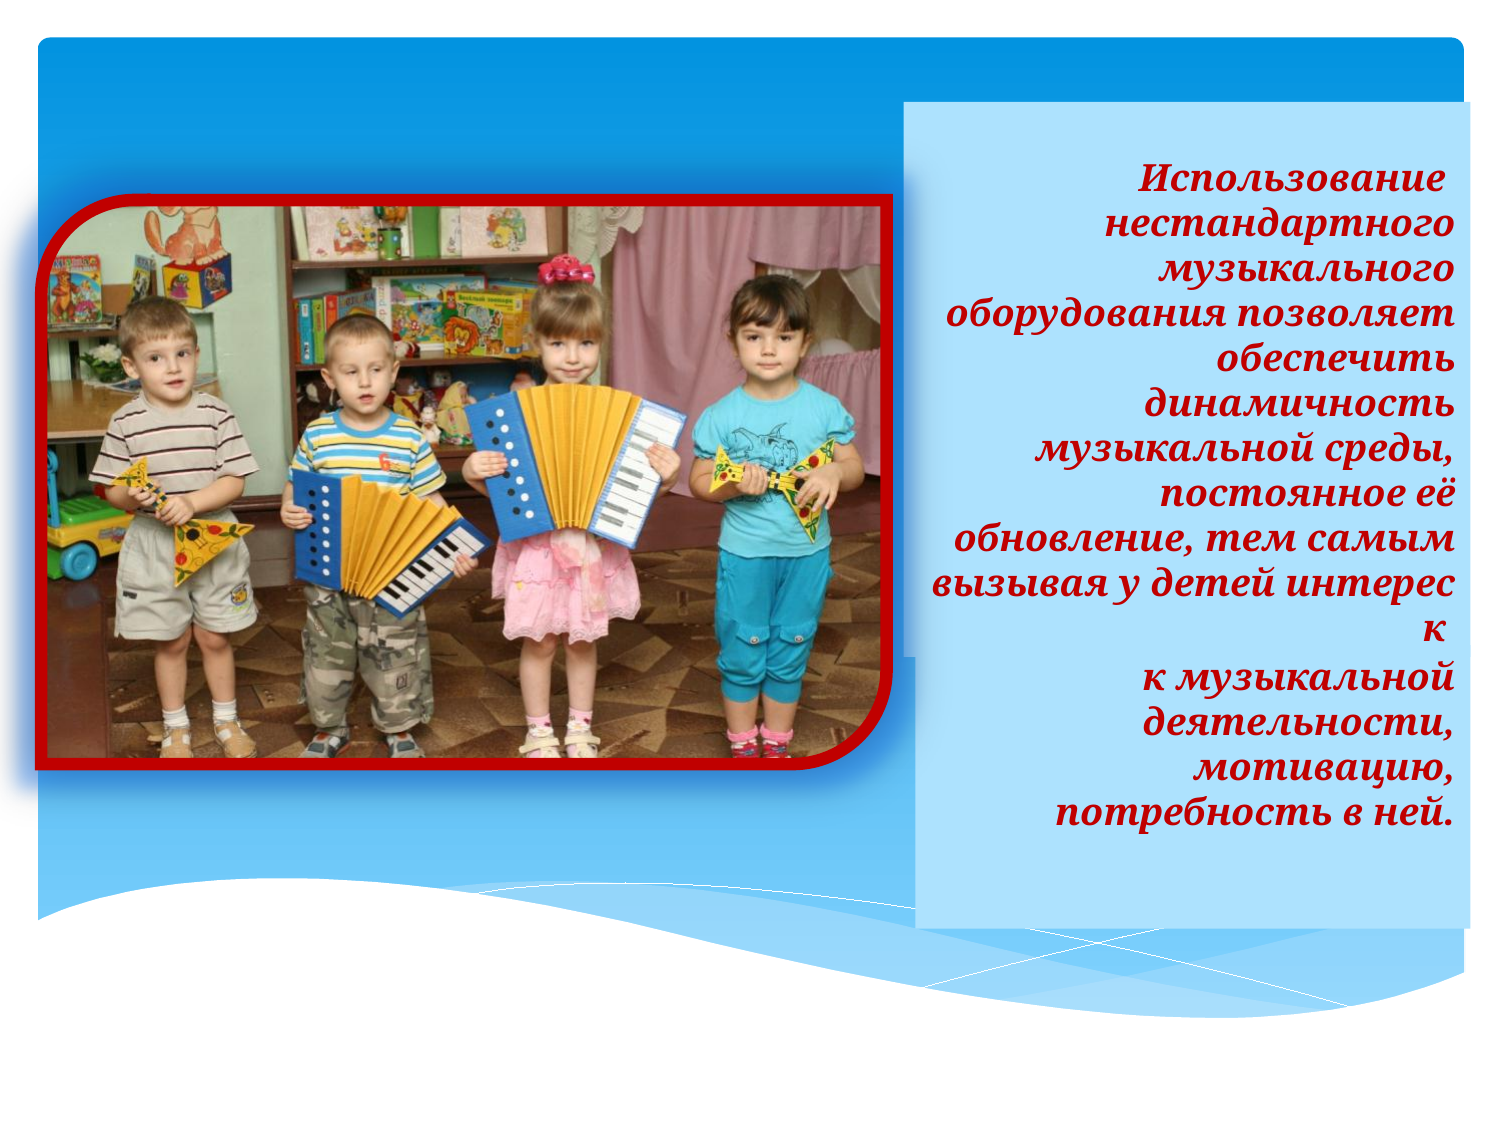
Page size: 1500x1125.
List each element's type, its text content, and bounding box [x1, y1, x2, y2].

picture [40, 199, 887, 765]
list к музыкальной деятельности, мотивацию, потребность в ней. [915, 645, 1471, 929]
title Использование нестандартного музыкального оборудования позволяет обеспечить динамичность музыкальной среды, постоянное её обновление, тем самым вызывая у детей интерес к [903, 101, 1471, 645]
